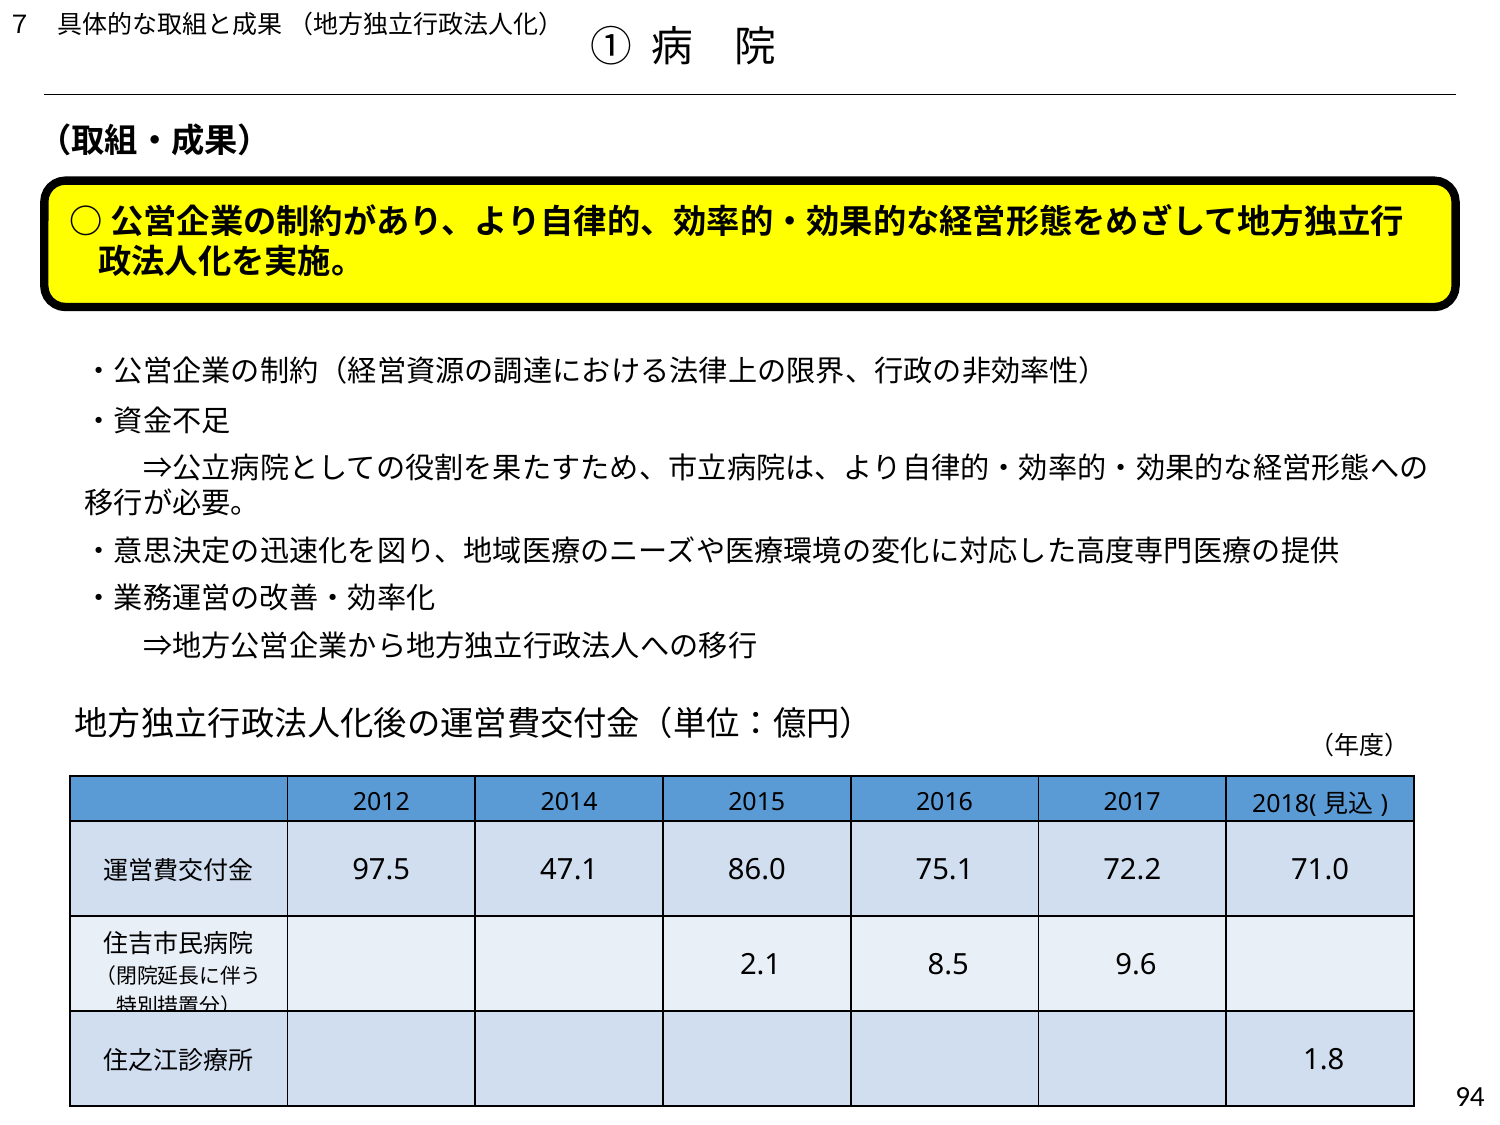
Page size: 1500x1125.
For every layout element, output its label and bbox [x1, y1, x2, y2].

table_cell [1039, 917, 1225, 1010]
table_cell [852, 1012, 1038, 1105]
table_cell [71, 1012, 287, 1105]
text_box [23, 111, 297, 167]
table_header [664, 777, 850, 820]
text_box [1, 2, 1476, 77]
table_cell [664, 822, 850, 915]
text_box [60, 694, 1028, 750]
table_cell [1039, 1012, 1225, 1105]
table_cell [71, 822, 287, 915]
table_cell [852, 917, 1038, 1010]
table_cell [1227, 1012, 1413, 1065]
table_cell [288, 1012, 474, 1105]
table_header [476, 777, 662, 820]
table_cell [852, 822, 1038, 915]
table_cell [288, 822, 474, 915]
table_header [288, 777, 474, 820]
text_box [43, 179, 1457, 309]
table_header [852, 777, 1038, 820]
slide_number [1162, 1065, 1500, 1125]
table_cell [288, 917, 474, 1010]
table_header [1227, 777, 1413, 820]
table_header [71, 777, 287, 820]
table_cell [1227, 917, 1413, 1010]
table_cell [1227, 822, 1413, 915]
table_cell [1039, 822, 1225, 915]
table_cell [476, 917, 662, 1010]
table_cell [664, 1012, 850, 1105]
table_header [1039, 777, 1225, 820]
text_box [69, 342, 1456, 670]
table_cell [664, 917, 850, 1010]
table_cell [476, 1012, 662, 1105]
text_box [1294, 722, 1472, 768]
table_cell [71, 917, 287, 1010]
table_cell [476, 822, 662, 915]
